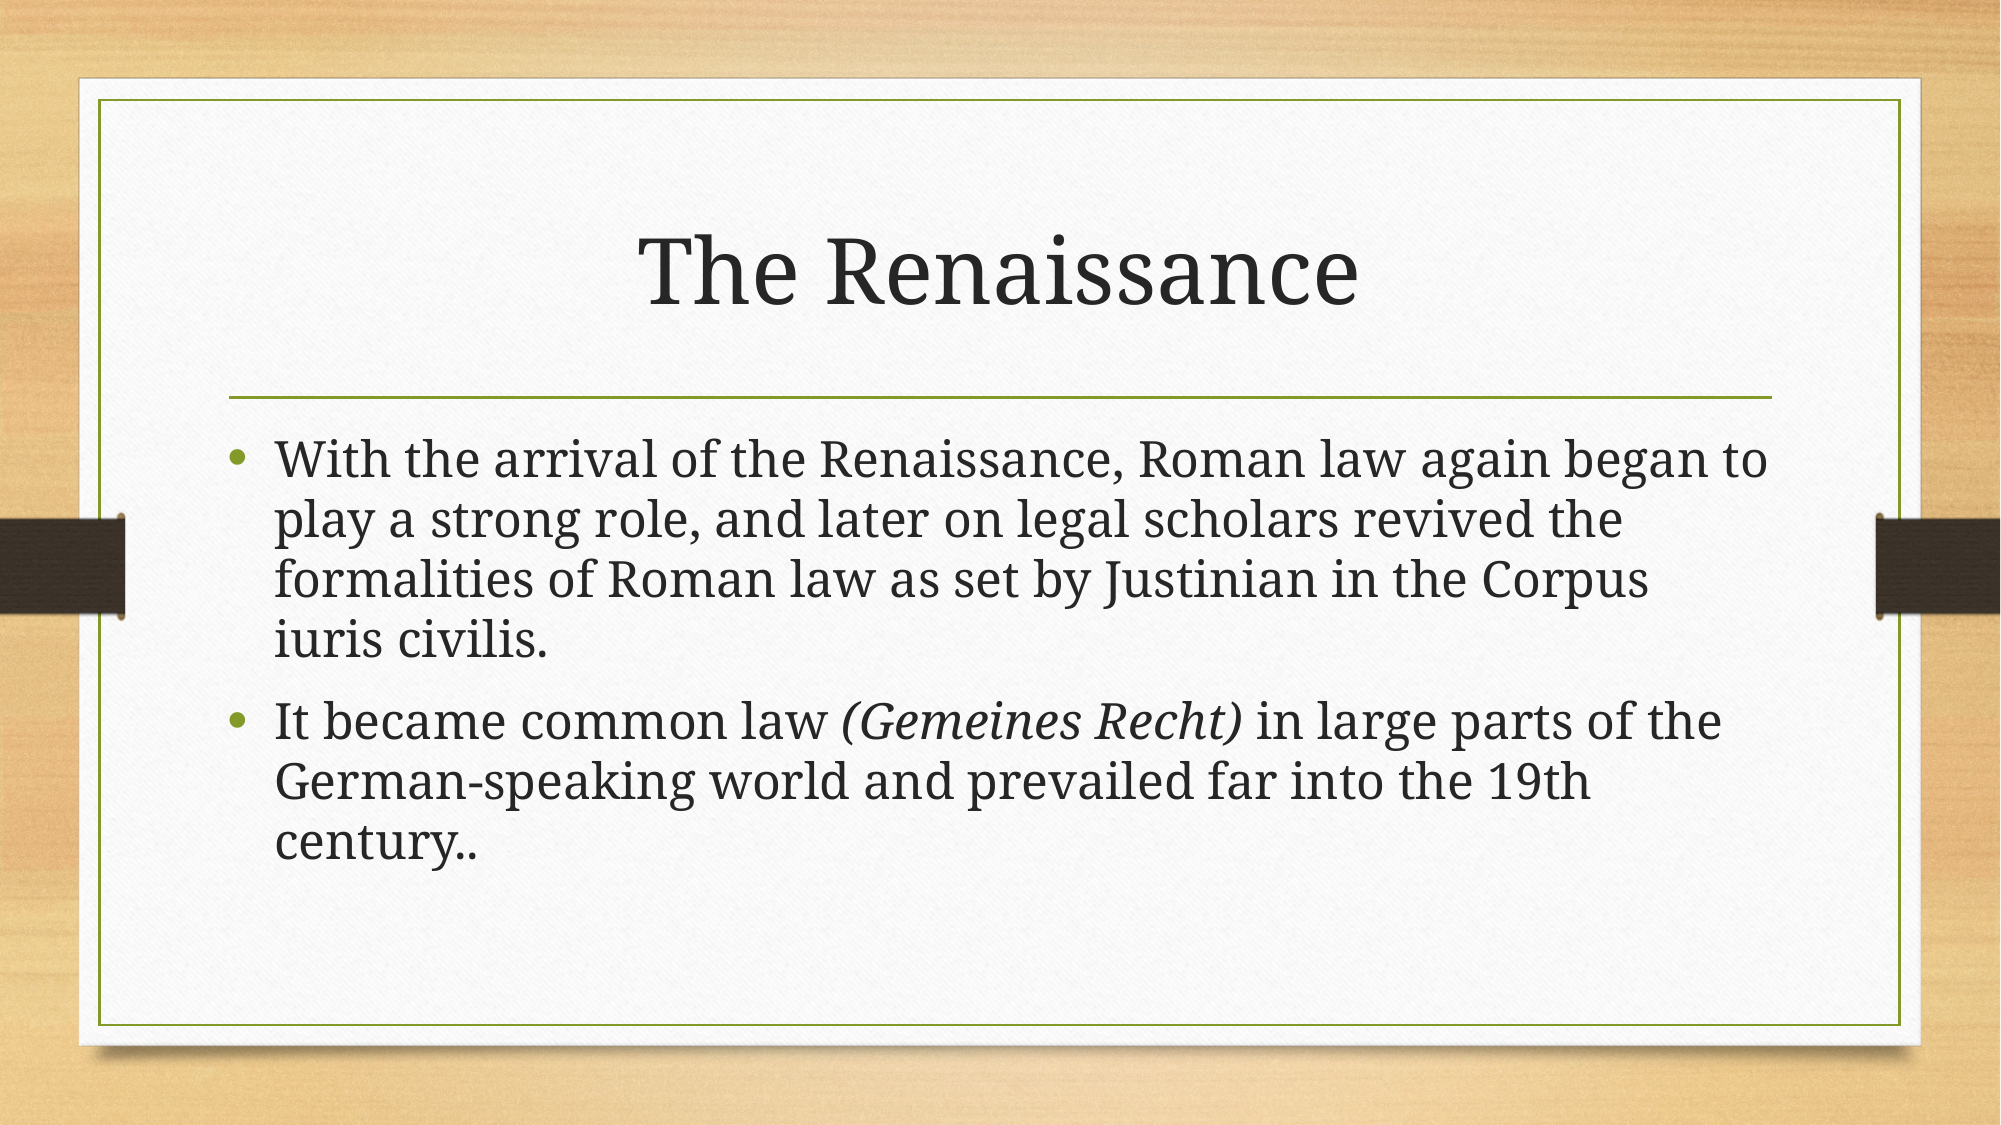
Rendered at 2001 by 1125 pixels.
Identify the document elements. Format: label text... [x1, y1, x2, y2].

picture [0, 0, 2001, 1125]
title The Renaissance [212, 161, 1788, 375]
list With the arrival of the Renaissance, Roman law again began to play a strong role, and later on legal scholars revived the formalities of Roman law as set by Justinian in the Corpus iuris civilis. It became common law (Gemeines Recht) in large parts of the German-speaking world and prevailed far into the 19th century.. [212, 419, 1788, 964]
